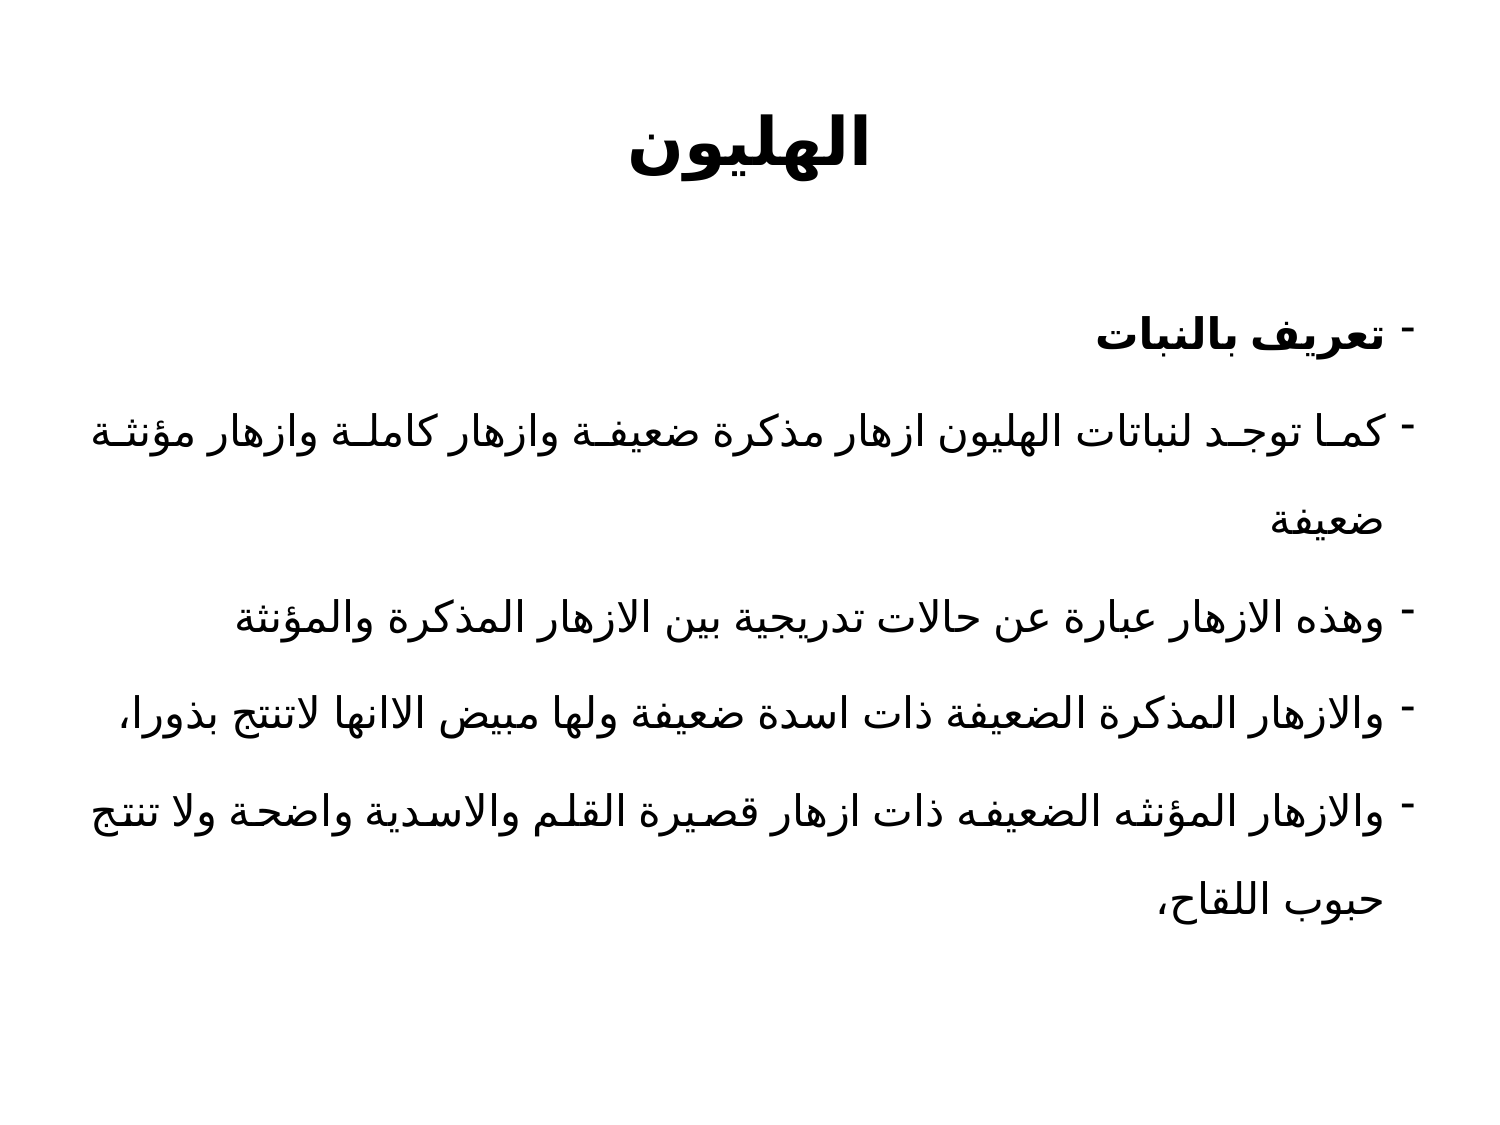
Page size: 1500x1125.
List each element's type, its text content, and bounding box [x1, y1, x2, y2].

title الهليون [75, 45, 1425, 233]
list تعريف بالنبات كما توجد لنباتات الهليون ازهار مذكرة ضعيفة وازهار كاملة وازهار مؤنثة ضعيفة وهذه الازهار عبارة عن حالات تدريجية بين الازهار المذكرة والمؤنثة والازهار المذكرة الضعيفة ذات اسدة ضعيفة ولها مبيض الاانها لاتنتج بذورا، والازهار المؤنثه الضعيفه ذات ازهار قصيرة القلم والاسدية واضحة ولا تنتج حبوب اللقاح، [75, 262, 1425, 1005]
